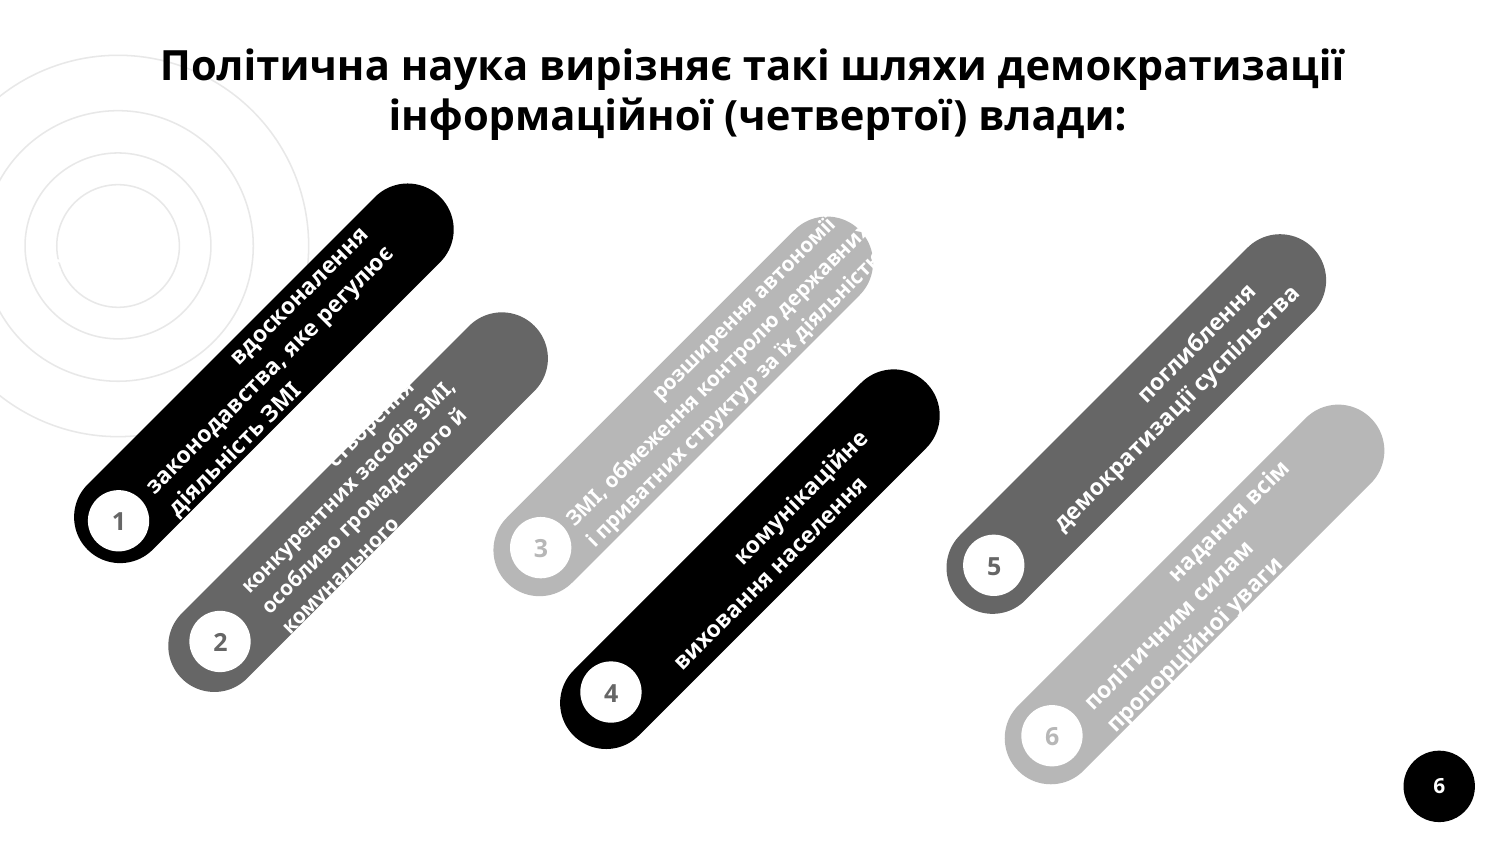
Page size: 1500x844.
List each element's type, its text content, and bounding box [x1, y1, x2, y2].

text_box 4 [580, 661, 642, 723]
text_box [560, 587, 788, 750]
text_box комунікаційне виховання населення [614, 587, 775, 718]
text_box congue [34, 230, 527, 723]
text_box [433, 339, 943, 579]
slide_number 6 [1403, 750, 1475, 823]
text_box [54, 164, 474, 583]
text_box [985, 385, 1404, 804]
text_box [927, 214, 1346, 634]
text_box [108, 423, 609, 673]
title Політична наука вирізняє такі шляхи демократизації інформаційної (четвертої) влади: [55, 23, 1461, 136]
